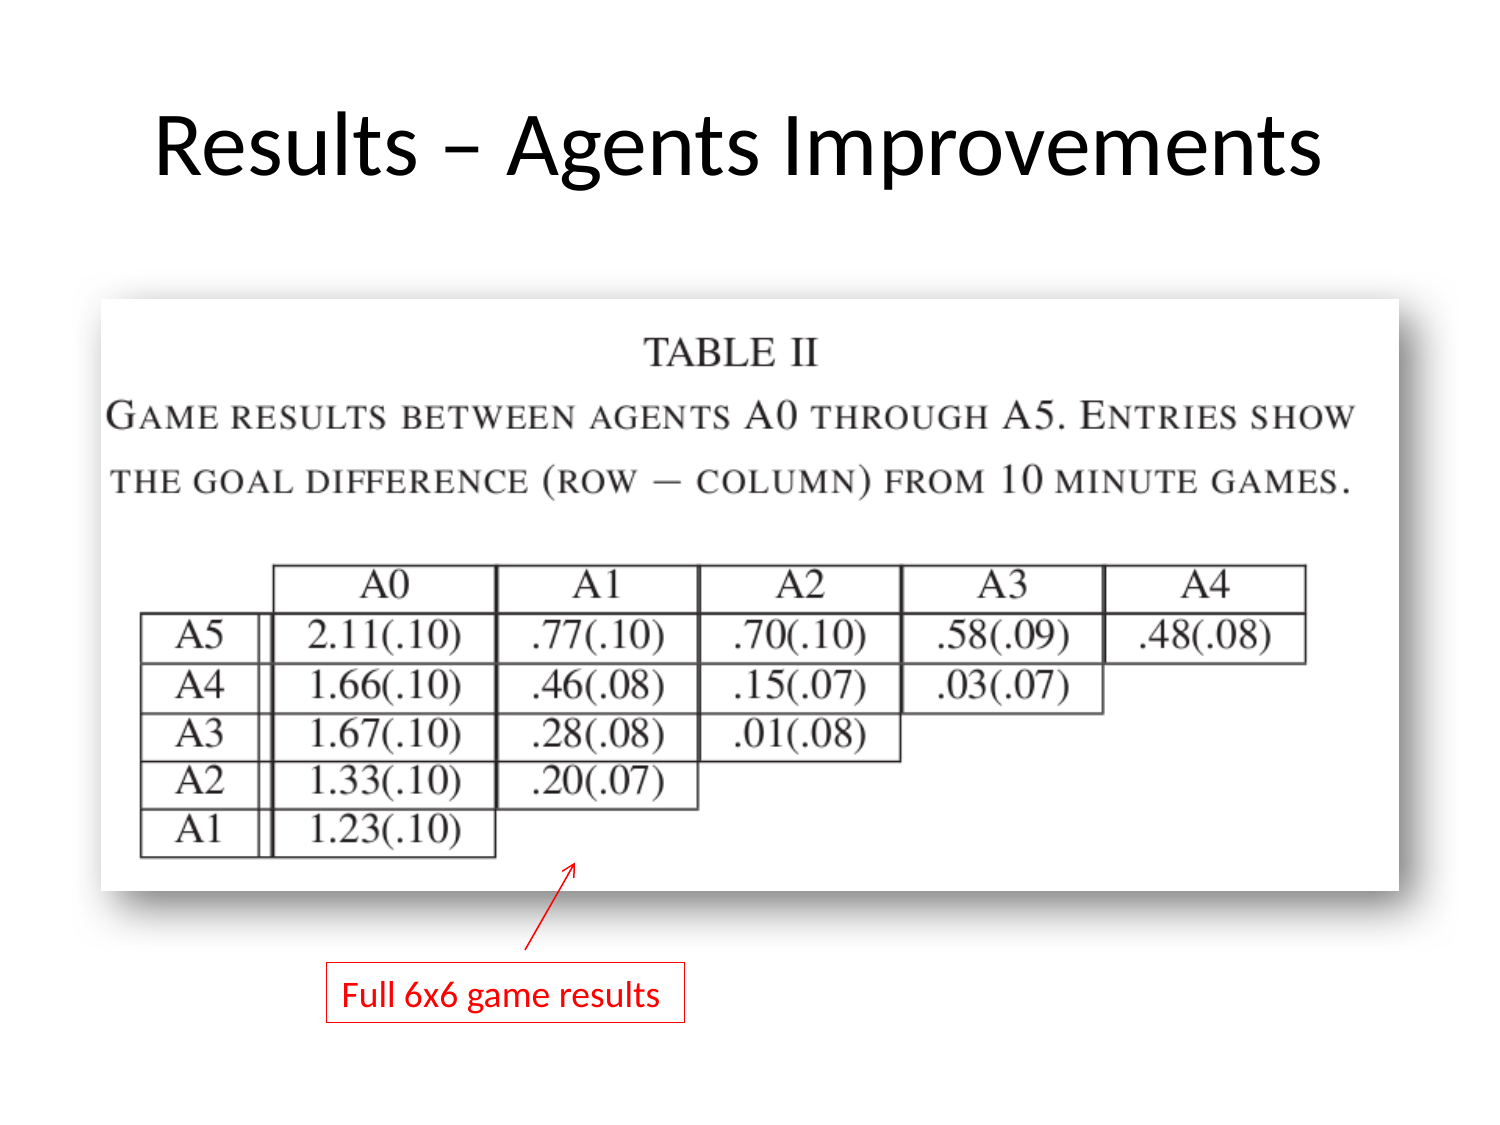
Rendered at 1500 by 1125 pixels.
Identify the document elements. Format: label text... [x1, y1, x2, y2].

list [101, 299, 1399, 891]
text_box Full 6x6 game results [326, 962, 685, 1023]
title Results – Agents Improvements [75, 45, 1425, 233]
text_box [505, 881, 594, 932]
